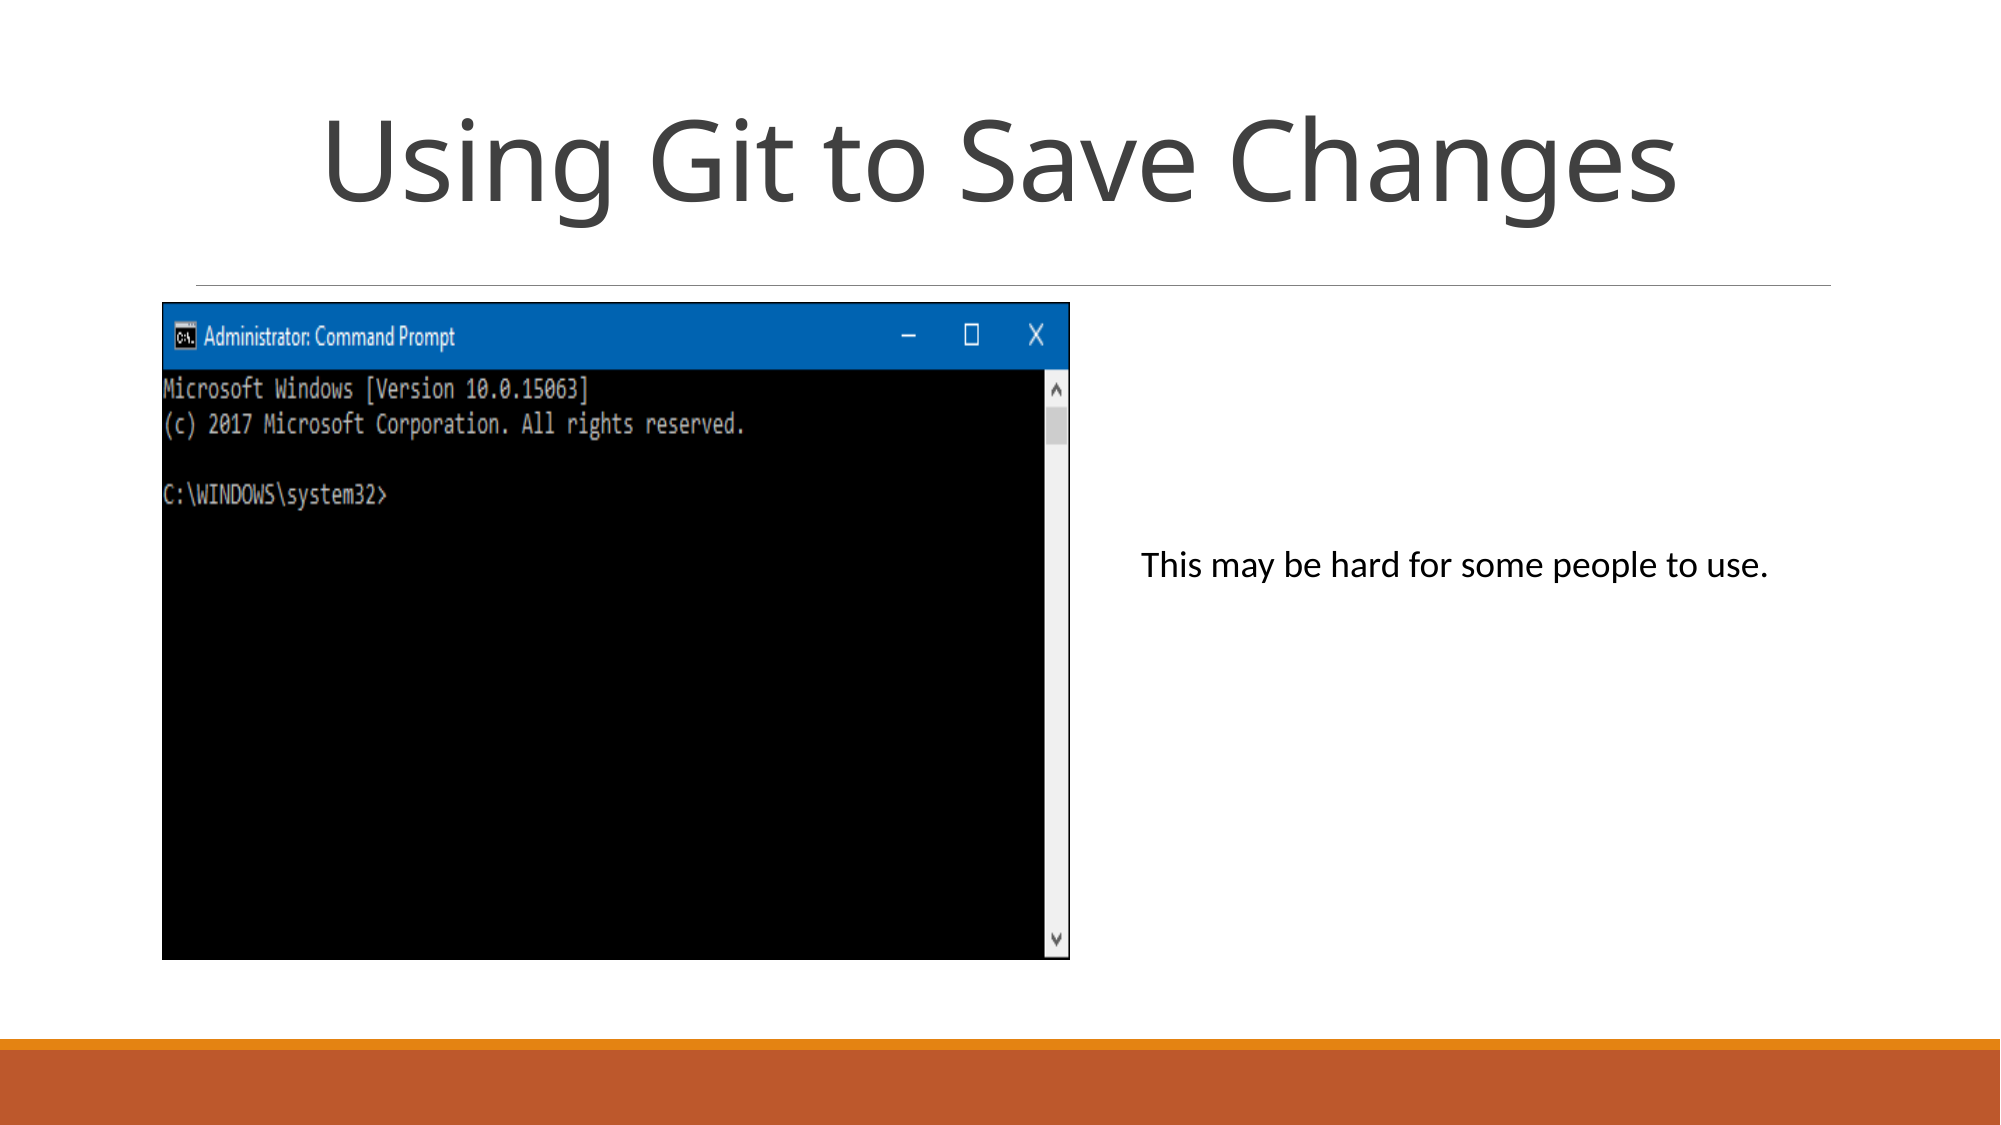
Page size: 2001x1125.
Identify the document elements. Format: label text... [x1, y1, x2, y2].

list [161, 302, 1070, 960]
title Using Git to Save Changes [162, 55, 1838, 233]
text_box This may be hard for some people to use. [1126, 532, 1785, 592]
